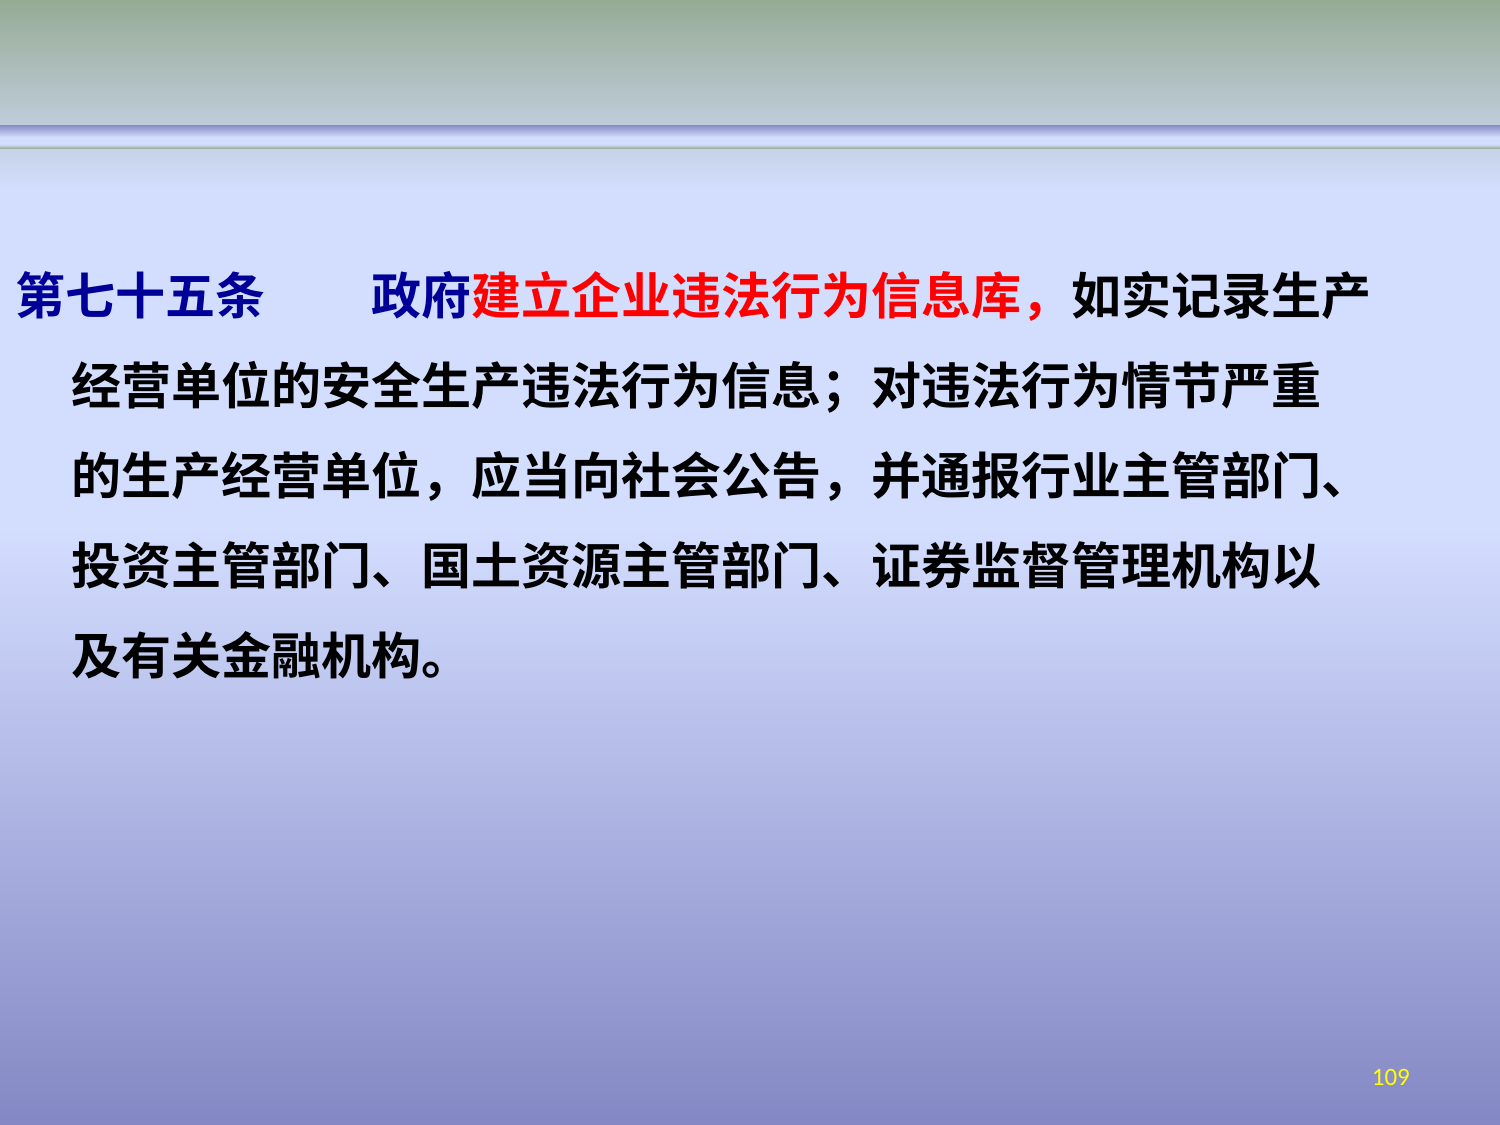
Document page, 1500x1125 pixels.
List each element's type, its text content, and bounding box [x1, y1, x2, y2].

slide_number 109 [1367, 1060, 1415, 1125]
text_box 第七十五条 政府建立企业违法行为信息库，如实记录生产 经营单位的安全生产违法行为信息；对违法行为情节严重 的生产经营单位，应当向社会公告，并通报行业主管部门、 投资主管部门、国土资源主管部门、证券监督管理机构以 及有关金融机构。 [12, 234, 1379, 685]
picture [0, 0, 1500, 1125]
